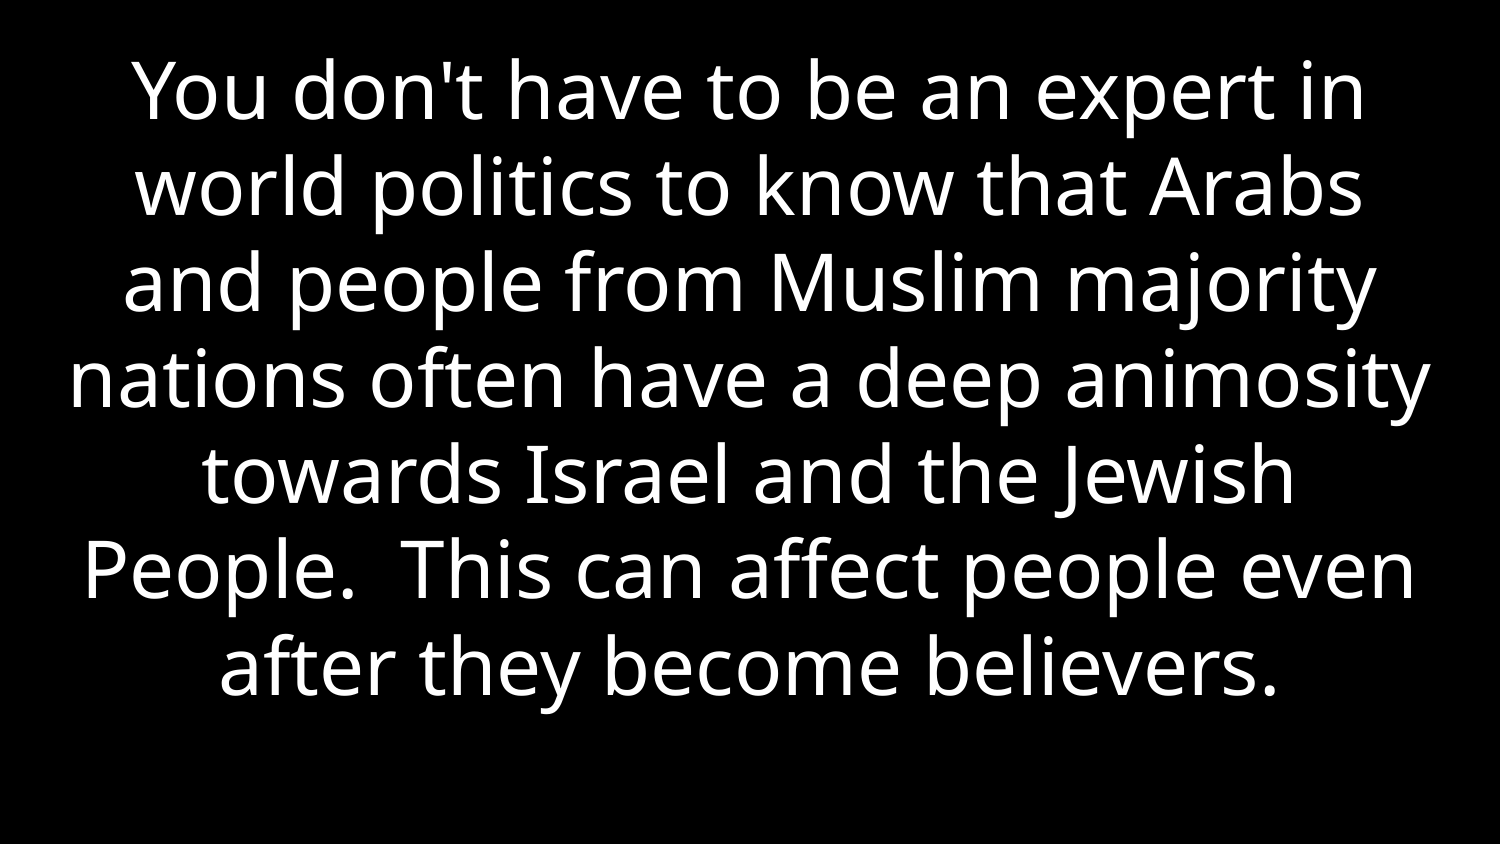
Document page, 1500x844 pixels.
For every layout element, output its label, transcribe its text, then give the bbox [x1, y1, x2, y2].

subtitle You don't have to be an expert in world politics to know that Arabs and people from Muslim majority nations often have a deep animosity towards Israel and the Jewish People. This can affect people even after they become believers. [50, 34, 1450, 797]
